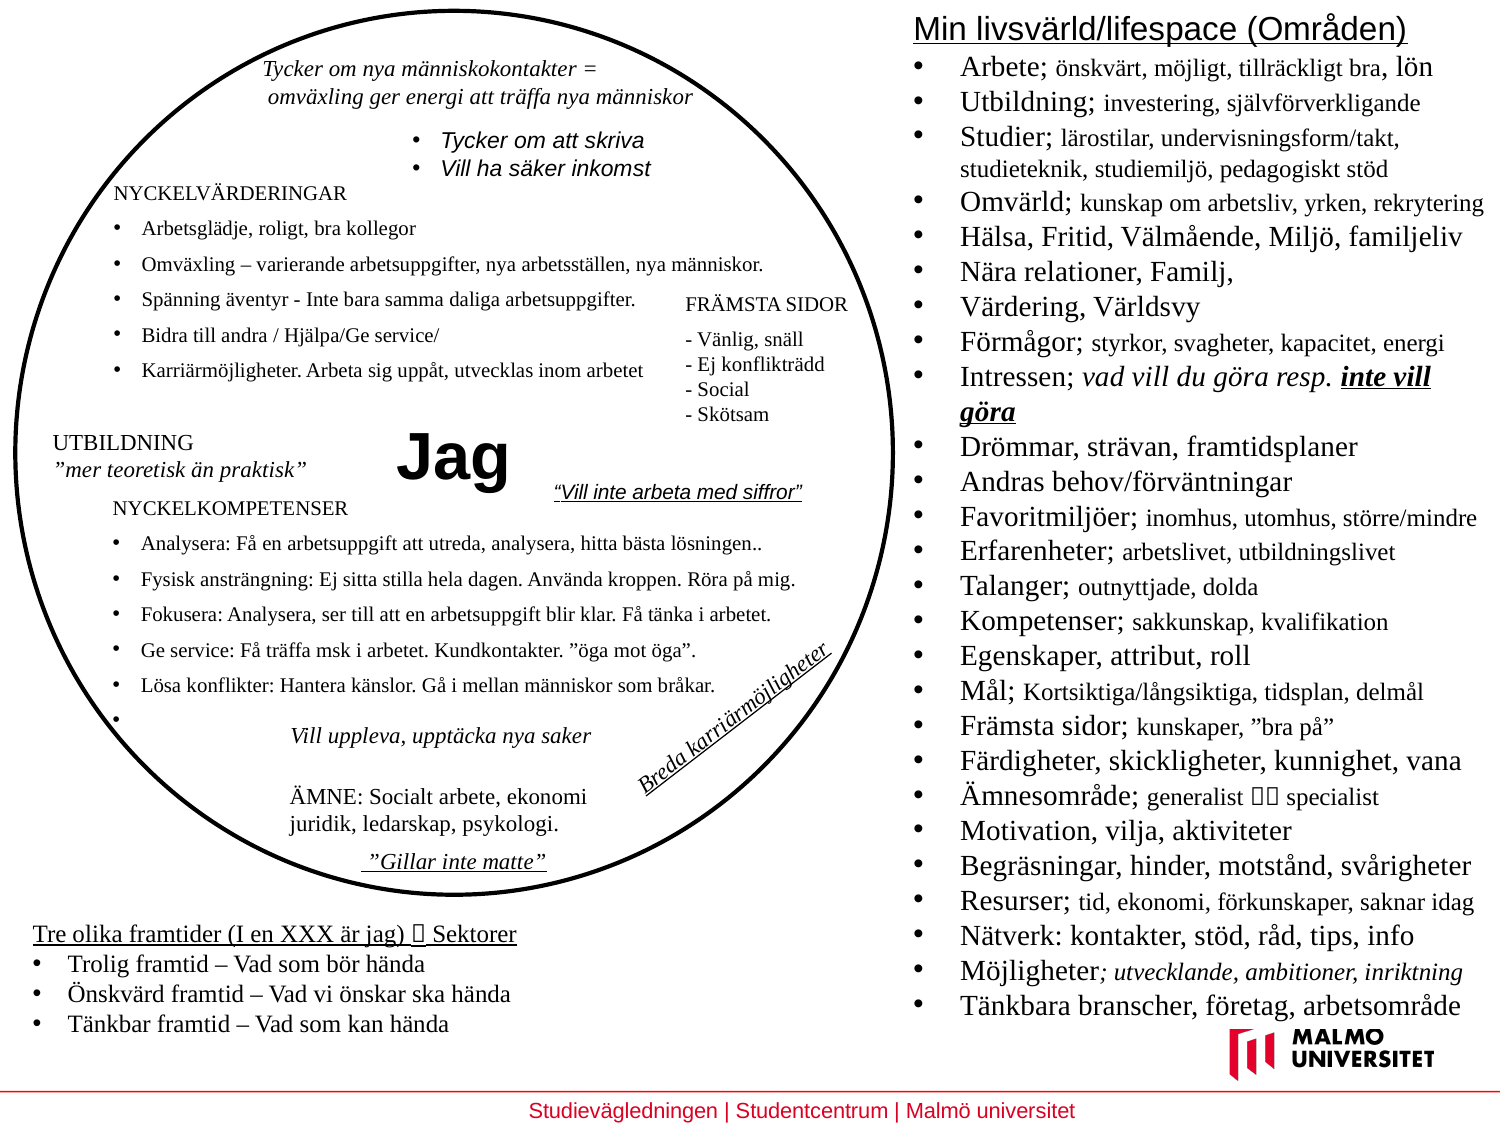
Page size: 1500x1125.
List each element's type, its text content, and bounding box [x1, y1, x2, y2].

text_box “Vill inte arbeta med siffror” [538, 471, 817, 557]
text_box Jag [112, 60, 397, 172]
text_box Tre olika framtider (I en XXX är jag)  Sektorer Trolig framtid – Vad som bör hända Önskvärd framtid – Vad vi önskar ska hända Tänkbar framtid – Vad som kan hända [17, 910, 913, 1046]
text_box ”Gillar inte matte” [346, 839, 562, 882]
text_box Breda karriärmöjligheter [614, 618, 850, 813]
text_box NYCKELKOMPETENSER Analysera: Få en arbetsuppgift att utreda, analysera, hitta bästa lösningen.. Fysisk ansträngning: Ej sitta stilla hela dagen. Använda kroppen. Röra på mig. Fokusera: Analysera, ser till att en arbetsuppgift blir klar. Få tänka i arbetet. Ge service: Få träffa msk i arbetet. Kundkontakter. ”öga mot öga”. Lösa konflikter: Hantera känslor. Gå i mellan människor som bråkar. [97, 487, 812, 740]
text_box Vill uppleva, upptäcka nya saker [275, 740, 607, 784]
text_box Jag [812, 654, 848, 713]
text_box Jag [13, 190, 98, 714]
text_box ÄMNE: Socialt arbete, ekonomi juridik, ledarskap, psykologi. [274, 774, 604, 844]
text_box Jag [117, 740, 791, 897]
text_box Tycker om att skriva Vill ha säker inkomst [397, 118, 666, 216]
text_box Tycker om nya människokontakter = omväxling ger energi att träffa nya människor [247, 46, 709, 144]
text_box NYCKELVÄRDERINGAR Arbetsglädje, roligt, bra kollegor Omväxling – varierande arbetsuppgifter, nya arbetsställen, nya människor. Spänning äventyr - Inte bara samma daliga arbetsuppgifter. Bidra till andra / Hjälpa/Ge service/ Karriärmöjligheter. Arbeta sig uppåt, utvecklas inom arbetet [98, 172, 779, 450]
text_box Jag [277, 8, 631, 46]
text_box Jag [812, 286, 896, 651]
text_box FRÄMSTA SIDOR - Vänlig, snäll - Ej konflikträdd - Social - Skötsam [670, 282, 863, 529]
text_box Jag [323, 450, 670, 487]
text_box UTBILDNING ”mer teoretisk än praktisk” [37, 420, 323, 518]
text_box Studievägledningen | Studentcentrum | Malmö universitet [513, 1089, 1445, 1125]
text_box Min livsvärld/lifespace (Områden) Arbete; önskvärt, möjligt, tillräckligt bra, lön Utbildning; investering, självförverkligande Studier; lärostilar, undervisningsform/takt, studieteknik, studiemiljö, pedagogiskt stöd Omvärld; kunskap om arbetsliv, yrken, rekrytering Hälsa, Fritid, Välmående, Miljö, familjeliv Nära relationer, Familj, Värdering, Världsvy Förmågor; styrkor, svagheter, kapacitet, energi Intressen; vad vill du göra resp. inte vill göra Drömmar, strävan, framtidsplaner Andras behov/förväntningar Favoritmiljöer; inomhus, utomhus, större/mindre Erfarenheter; arbetslivet, utbildningslivet Talanger; outnyttjade, dolda Kompetenser; sakkunskap, kvalifikation Egenskaper, attribut, roll Mål; Kortsiktiga/långsiktiga, tidsplan, delmål Främsta sidor; kunskaper, ”bra på” Färdigheter, skickligheter, kunnighet, vana Ämnesområde; generalist  specialist Motivation, vilja, aktiviteter Begräsningar, hinder, motstånd, svårigheter Resurser; tid, ekonomi, förkunskaper, saknar idag Nätverk: kontakter, stöd, råd, tips, info Möjligheter; utvecklande, ambitioner, inriktning Tänkbara branscher, företag, arbetsområde [898, 0, 1500, 1029]
text_box Jag [666, 90, 862, 282]
